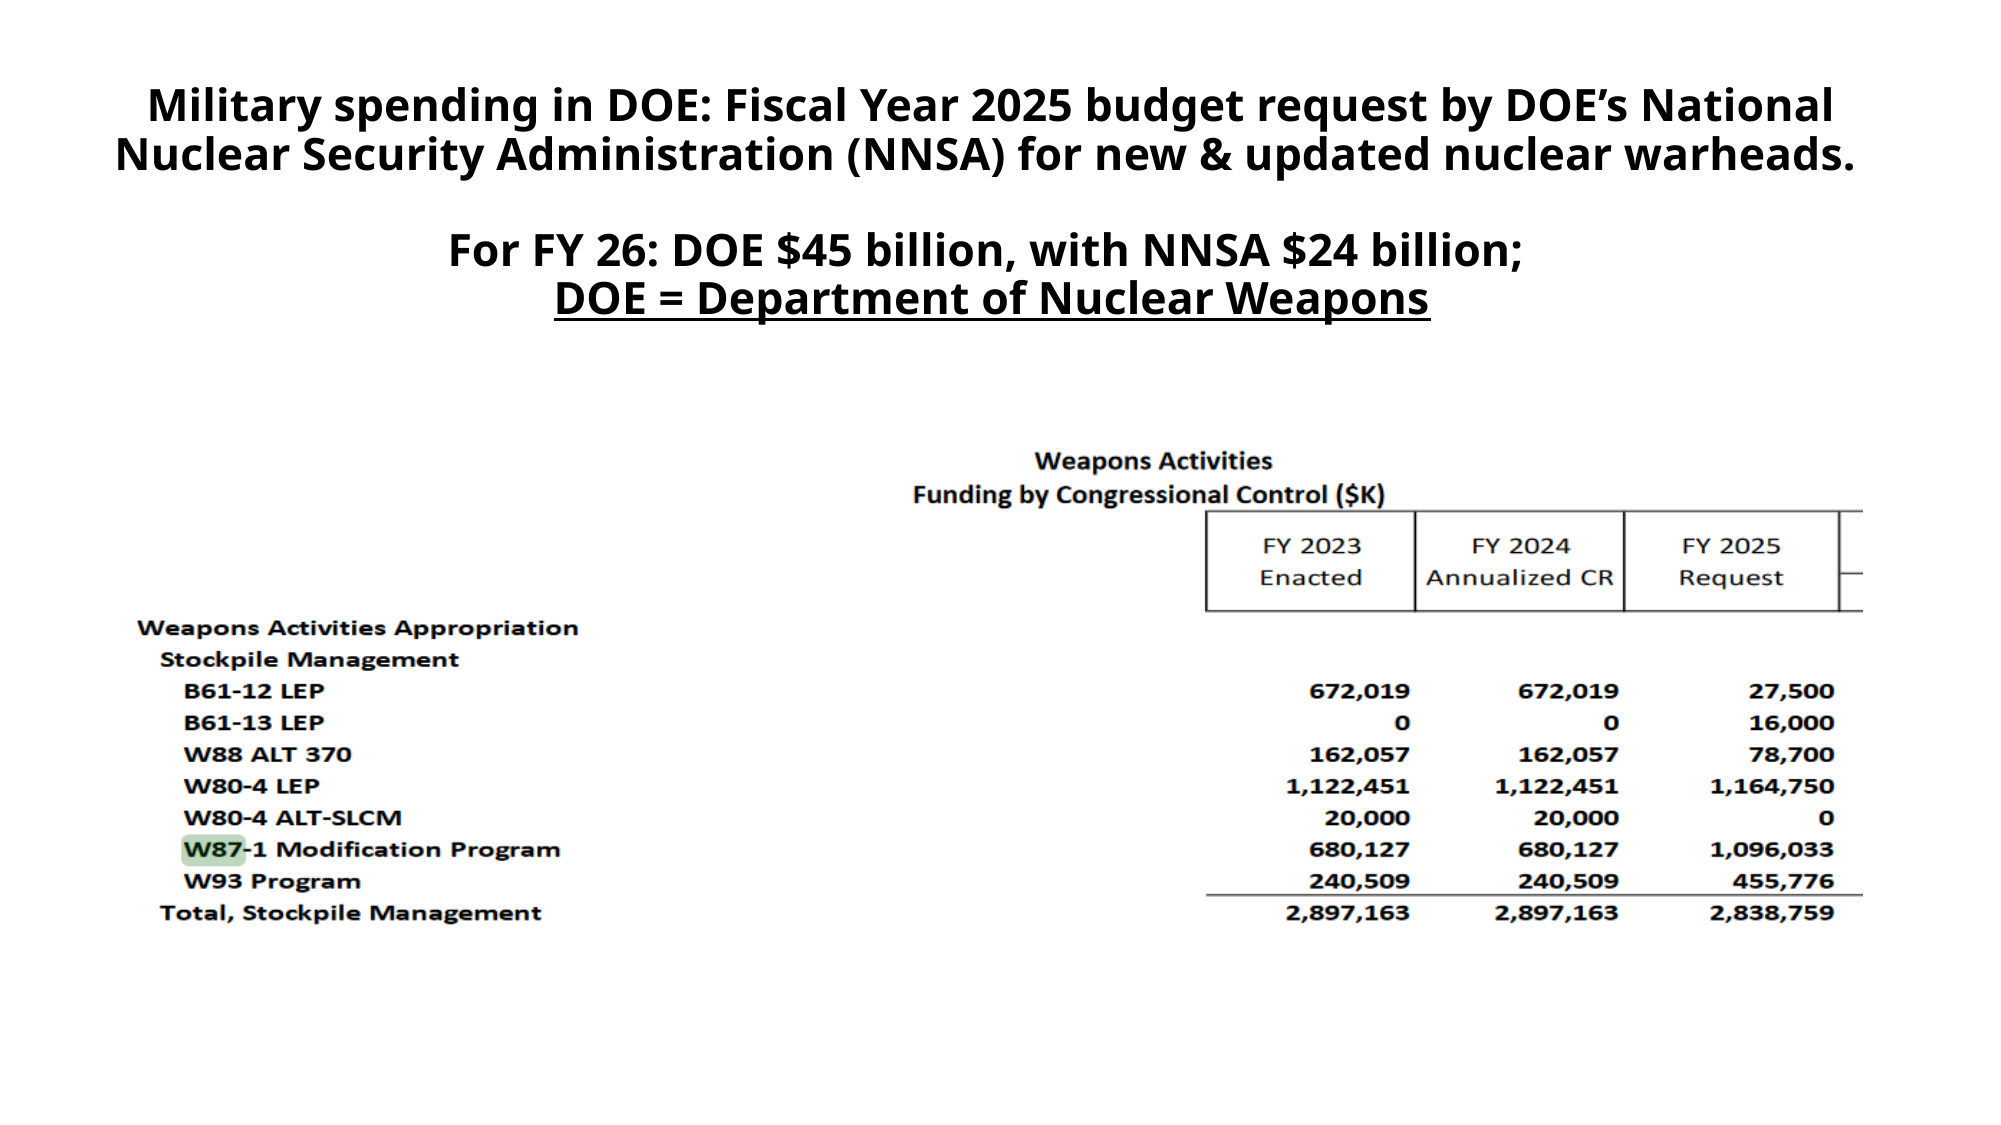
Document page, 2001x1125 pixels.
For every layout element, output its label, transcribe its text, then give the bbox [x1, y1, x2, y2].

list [137, 420, 1863, 939]
title Military spending in DOE: Fiscal Year 2025 budget request by DOE’s National Nuclear Security Administration (NNSA) for new & updated nuclear warheads. For FY 26: DOE $45 billion, with NNSA $24 billion; DOE = Department of Nuclear Weapons [87, 59, 1897, 349]
